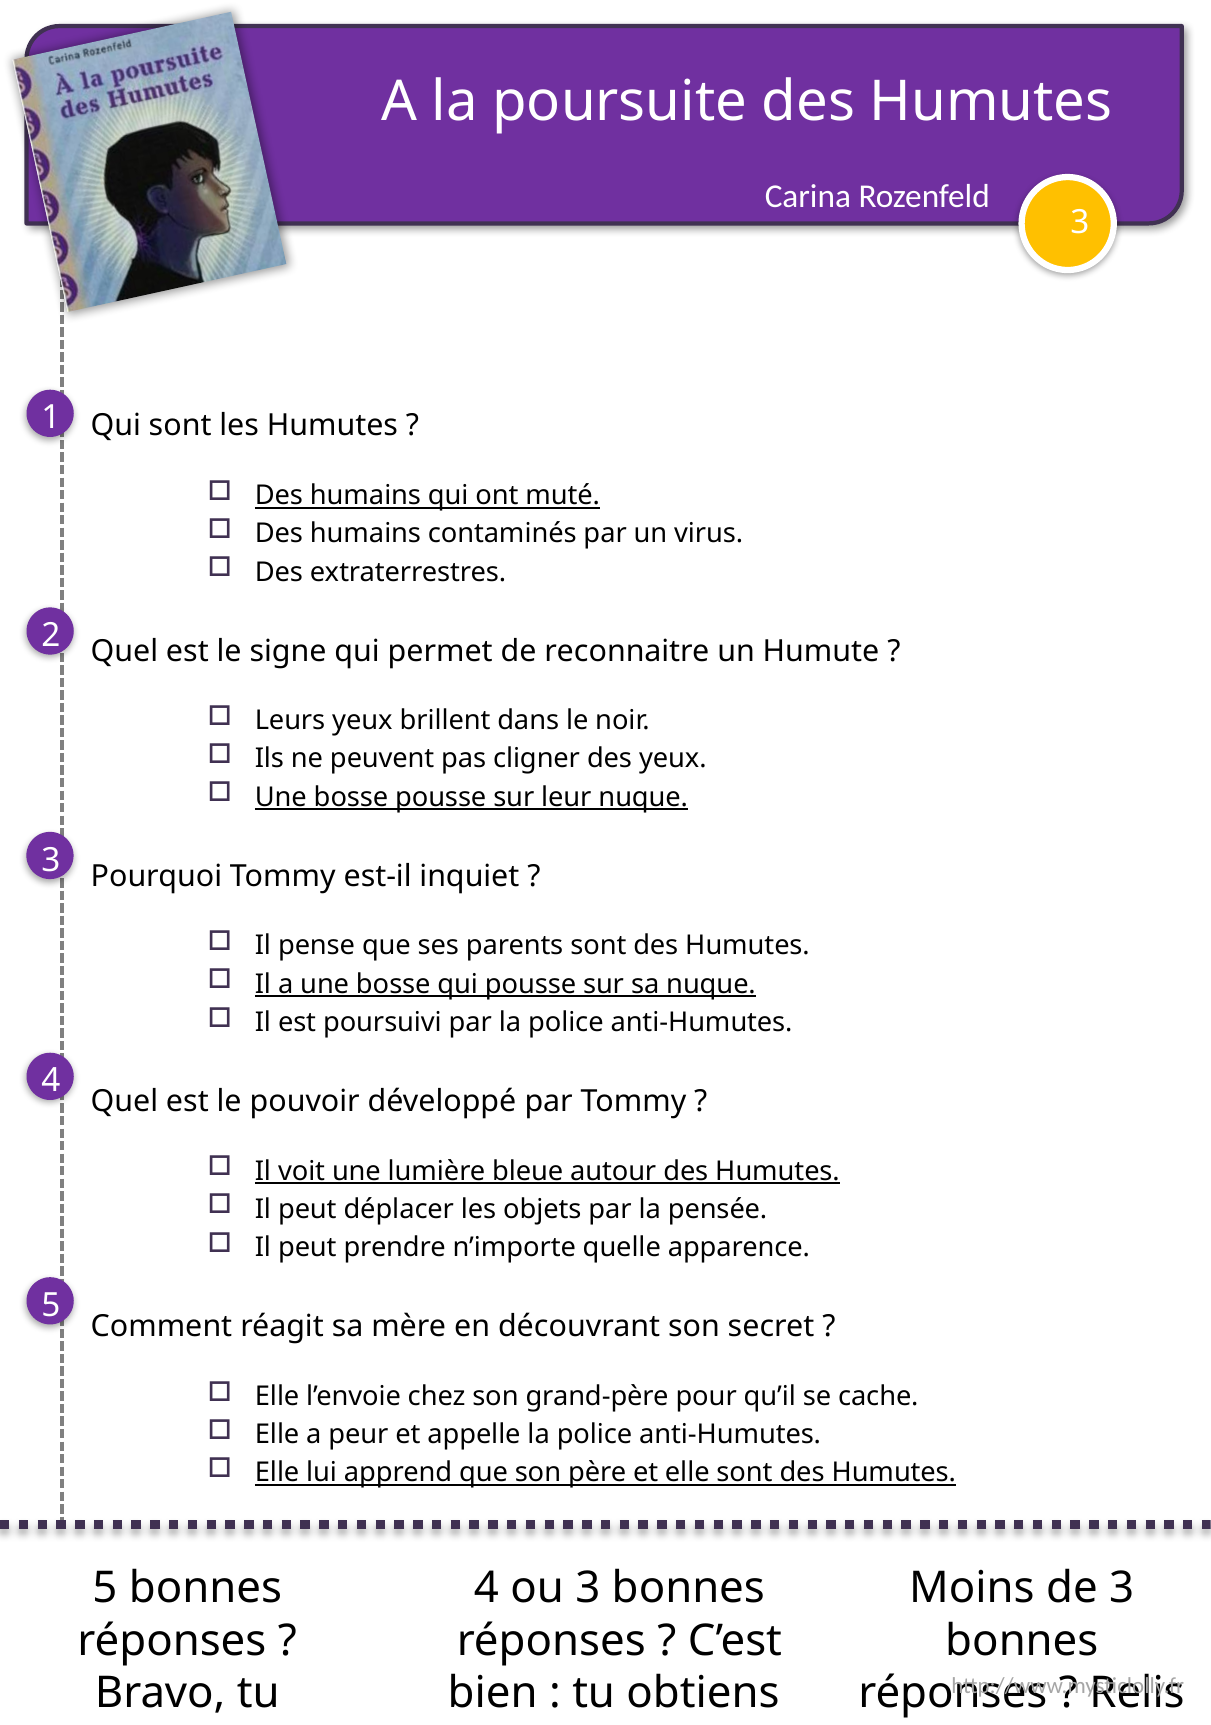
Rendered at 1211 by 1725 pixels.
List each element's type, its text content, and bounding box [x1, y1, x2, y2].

list Carina Rozenfeld [452, 165, 1007, 259]
picture [13, 11, 287, 312]
list 3 [1038, 192, 1107, 262]
list Qui sont les Humutes ? Des humains qui ont muté. Des humains contaminés par un virus. Des extraterrestres. Quel est le signe qui permet de reconnaitre un Humute ? Leurs yeux brillent dans le noir. Ils ne peuvent pas cligner des yeux. Une bosse pousse sur leur nuque. Pourquoi Tommy est-il inquiet ? Il pense que ses parents sont des Humutes. Il a une bosse qui pousse sur sa nuque. Il est poursuivi par la police anti-Humutes. Quel est le pouvoir développé par Tommy ? Il voit une lumière bleue autour des Humutes. Il peut déplacer les objets par la pensée. Il peut prendre n’importe quelle apparence. Comment réagit sa mère en découvrant son secret ? Elle l’envoie chez son grand-père pour qu’il se cache. Elle a peur et appelle la police anti-Humutes. Elle lui apprend que son père et elle sont des Humutes. [73, 397, 1192, 1501]
title A la poursuite des Humutes [310, 30, 1185, 166]
